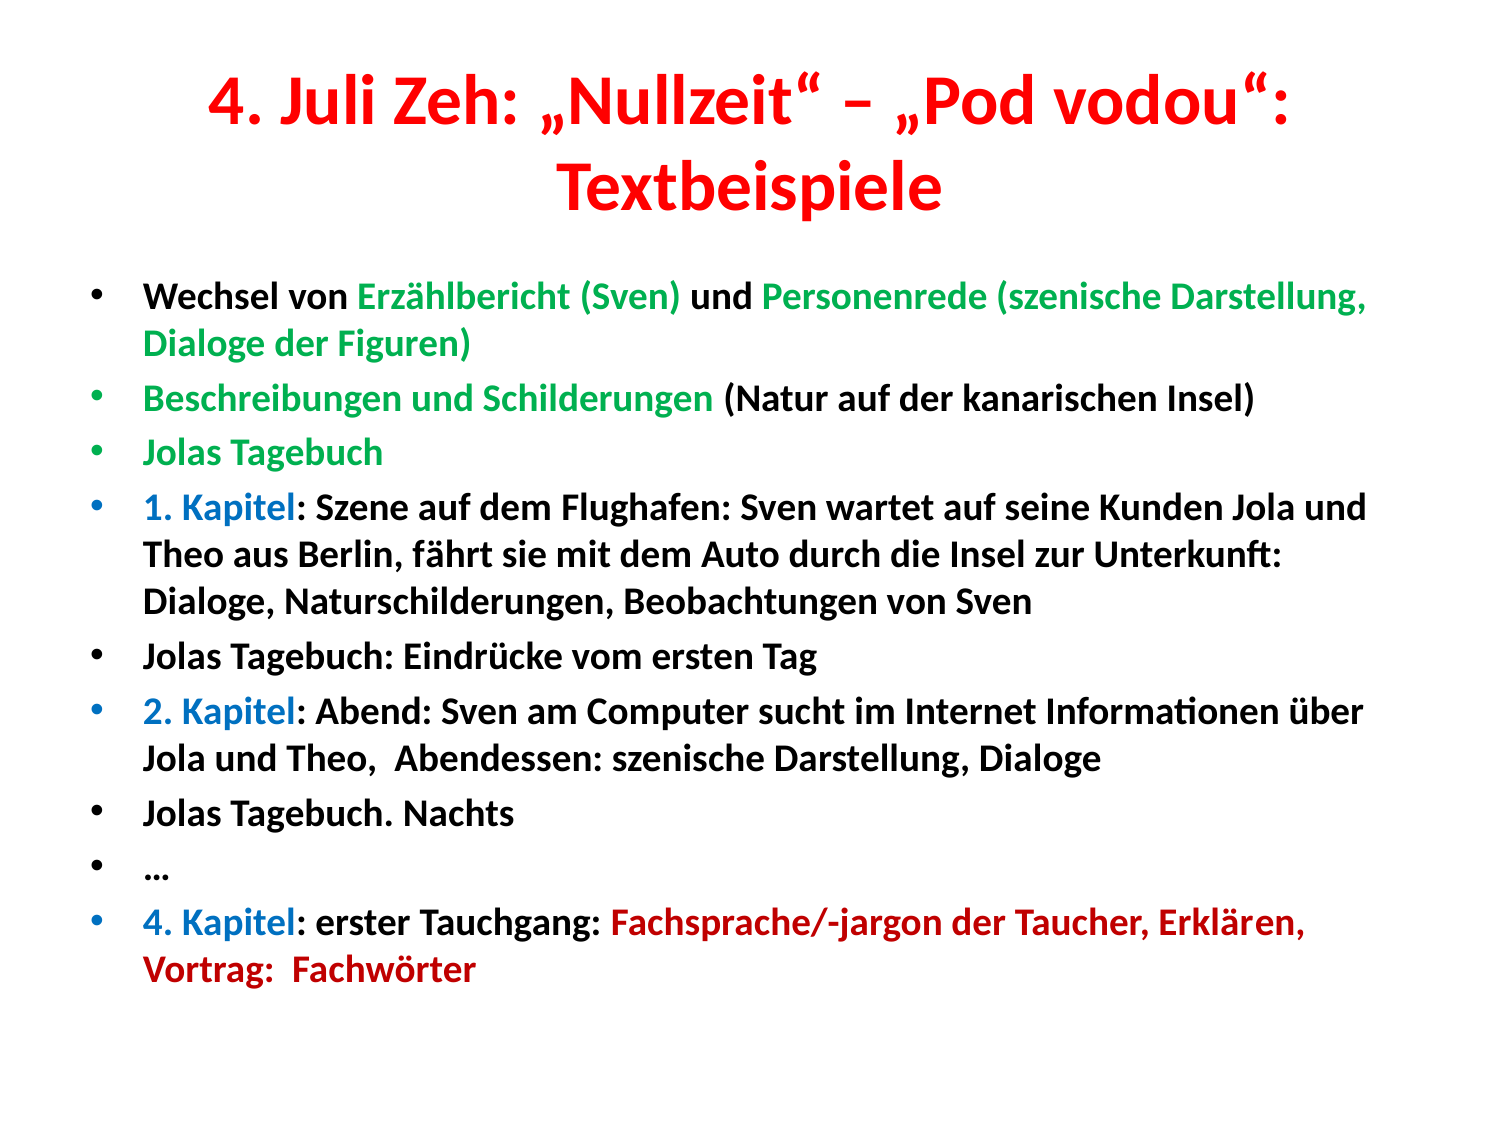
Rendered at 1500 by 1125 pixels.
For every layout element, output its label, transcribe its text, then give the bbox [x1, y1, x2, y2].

title 4. Juli Zeh: „Nullzeit“ – „Pod vodou“: Textbeispiele [75, 45, 1425, 233]
list Wechsel von Erzählbericht (Sven) und Personenrede (szenische Darstellung, Dialoge der Figuren) Beschreibungen und Schilderungen (Natur auf der kanarischen Insel) Jolas Tagebuch 1. Kapitel: Szene auf dem Flughafen: Sven wartet auf seine Kunden Jola und Theo aus Berlin, fährt sie mit dem Auto durch die Insel zur Unterkunft: Dialoge, Naturschilderungen, Beobachtungen von Sven Jolas Tagebuch: Eindrücke vom ersten Tag 2. Kapitel: Abend: Sven am Computer sucht im Internet Informationen über Jola und Theo, Abendessen: szenische Darstellung, Dialoge Jolas Tagebuch. Nachts … 4. Kapitel: erster Tauchgang: Fachsprache/-jargon der Taucher, Erklären, Vortrag: Fachwörter [75, 262, 1425, 1005]
